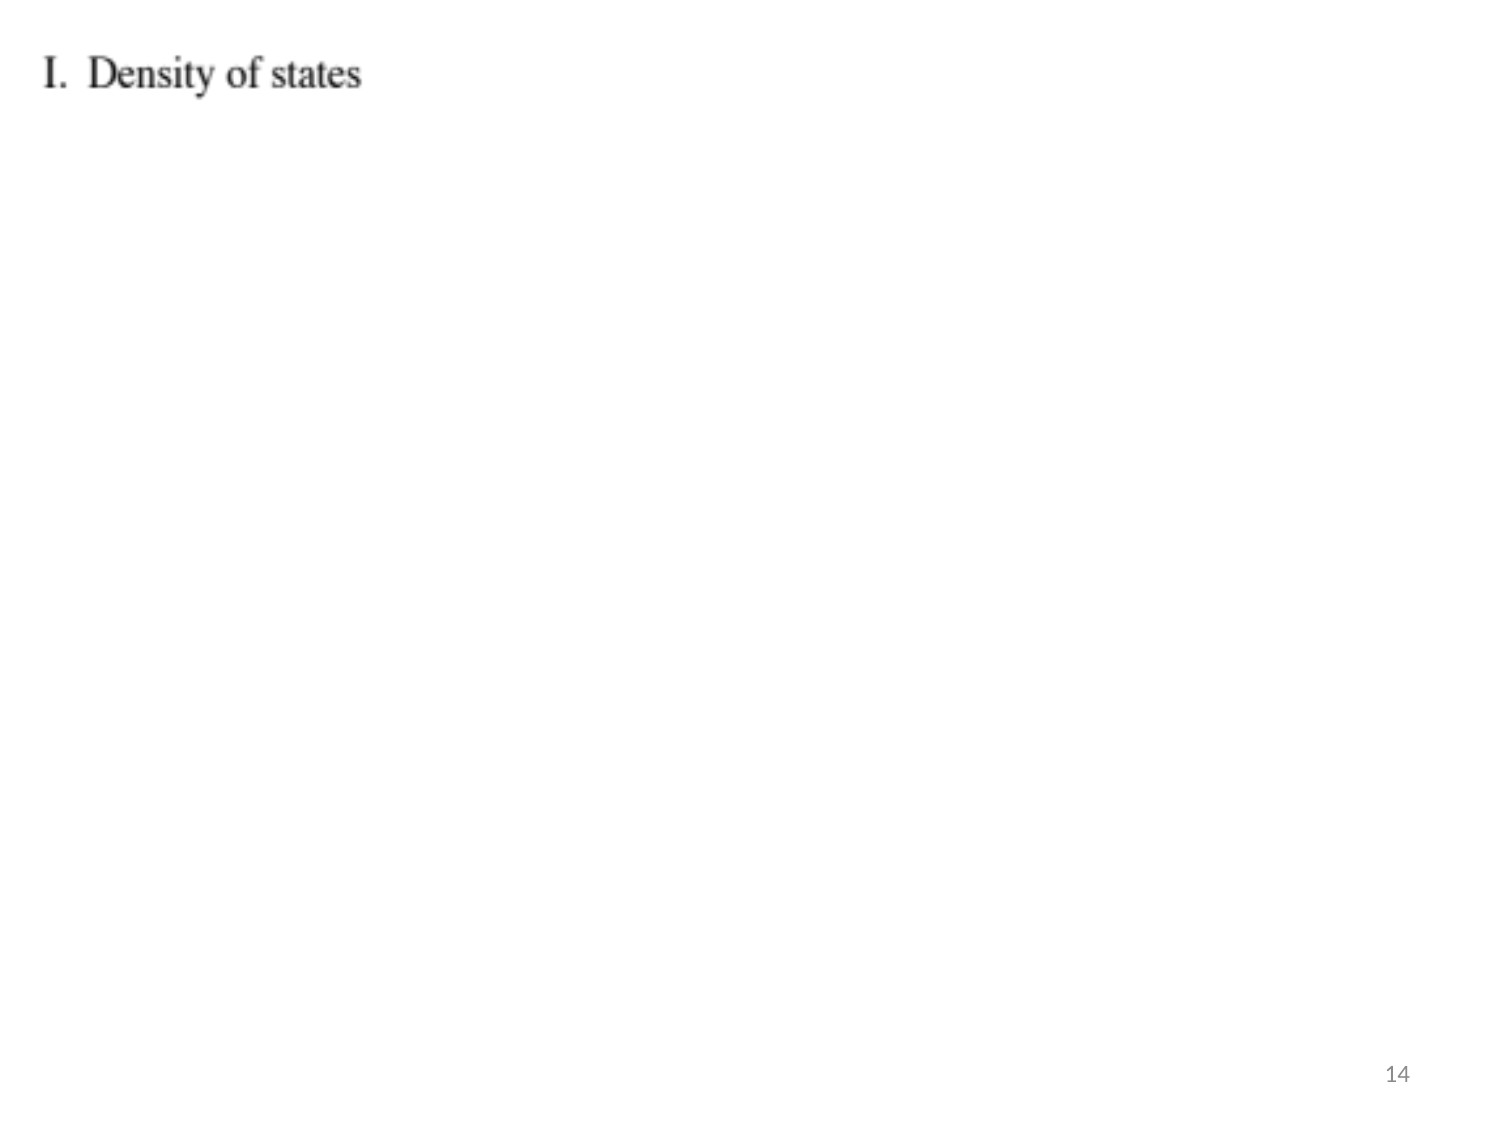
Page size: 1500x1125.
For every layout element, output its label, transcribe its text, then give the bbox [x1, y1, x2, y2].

slide_number 60 [1074, 1042, 1425, 1103]
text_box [38, 47, 368, 104]
